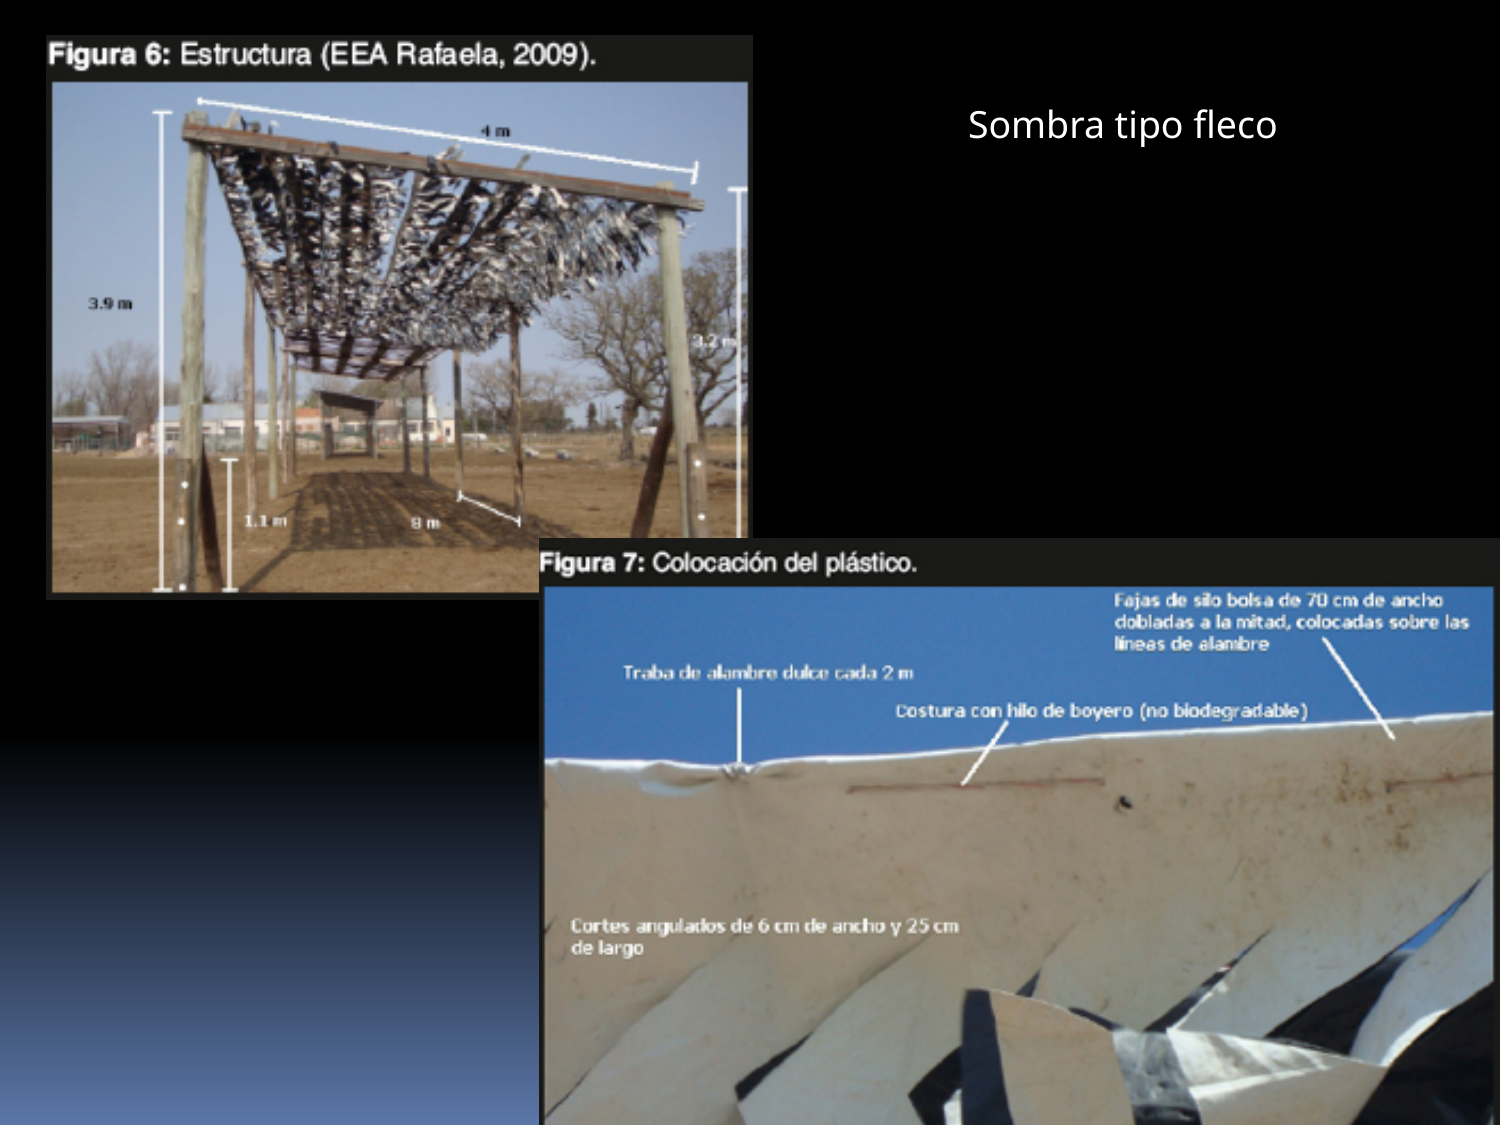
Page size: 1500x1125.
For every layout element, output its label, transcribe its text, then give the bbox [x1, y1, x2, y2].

picture [538, 538, 1500, 1125]
text_box Sombra tipo fleco [943, 93, 1293, 154]
picture [46, 34, 753, 601]
